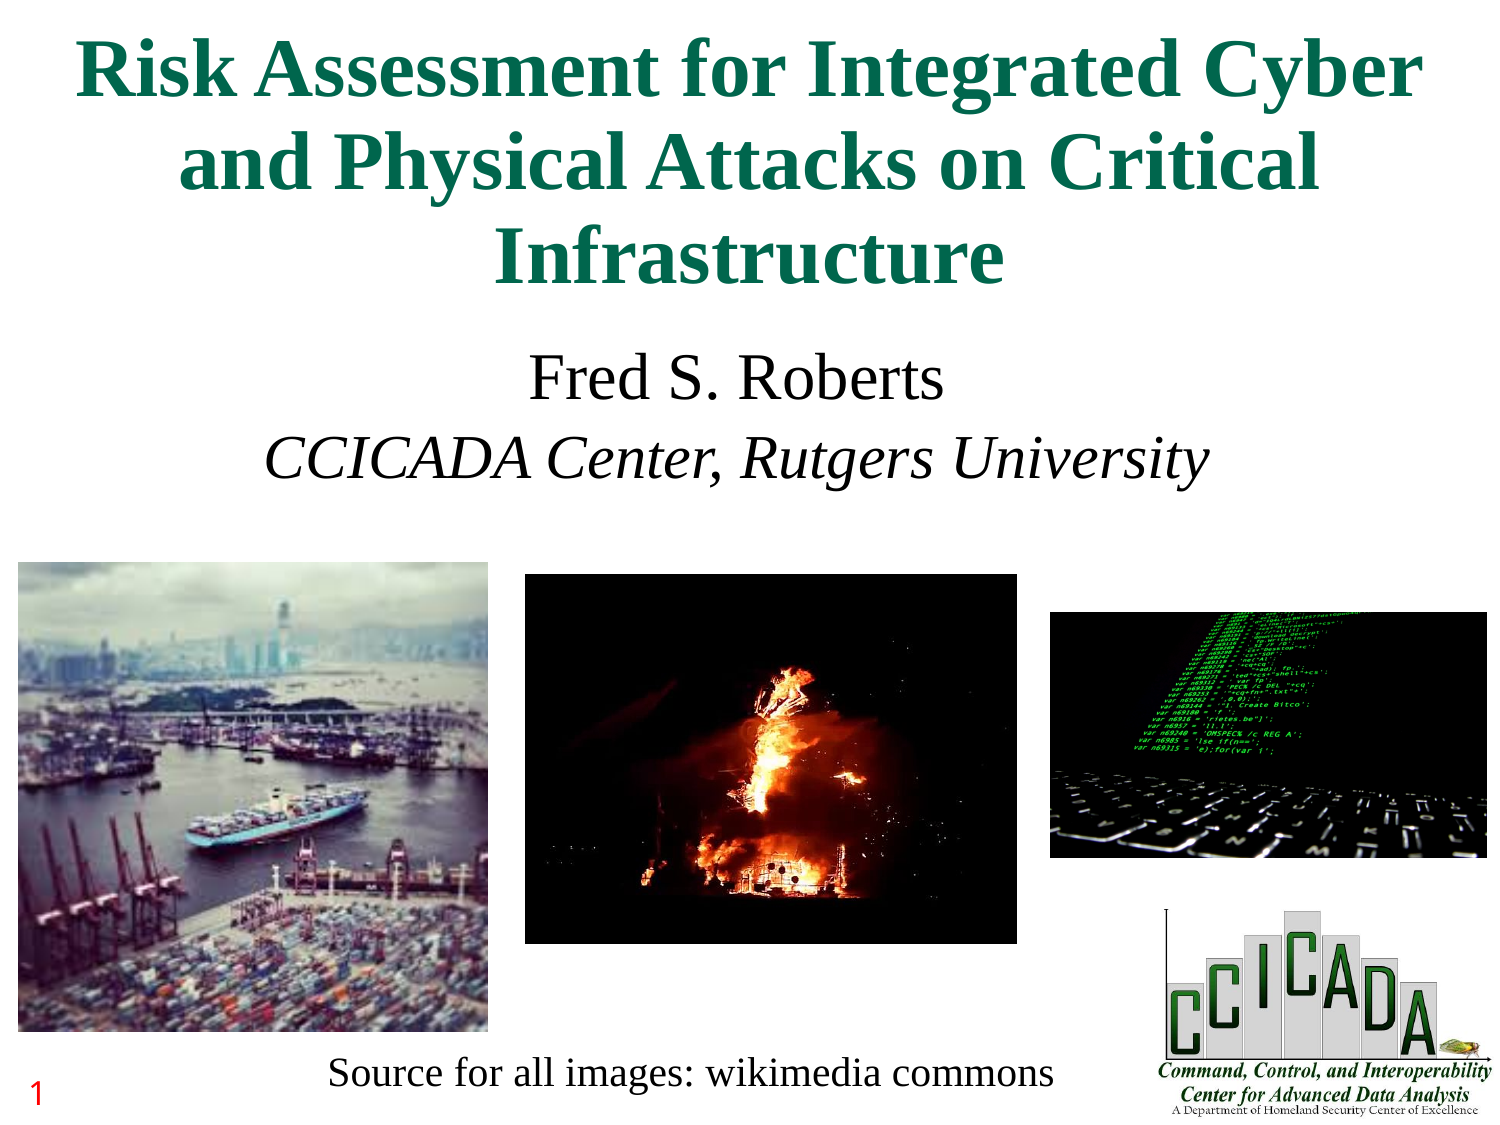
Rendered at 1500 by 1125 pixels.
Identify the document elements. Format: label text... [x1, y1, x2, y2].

text_box 1 [0, 1065, 213, 1125]
text_box Risk Assessment for Integrated Cyber and Physical Attacks on Critical Infrastructure [0, 12, 1500, 200]
text_box Source for all images: wikimedia commons [312, 1037, 1125, 1103]
picture [18, 562, 488, 1032]
picture [524, 574, 1017, 944]
picture [1049, 612, 1487, 858]
list Fred S. Roberts CCICADA Center, Rutgers University [62, 324, 1413, 1088]
picture [1157, 909, 1496, 1123]
